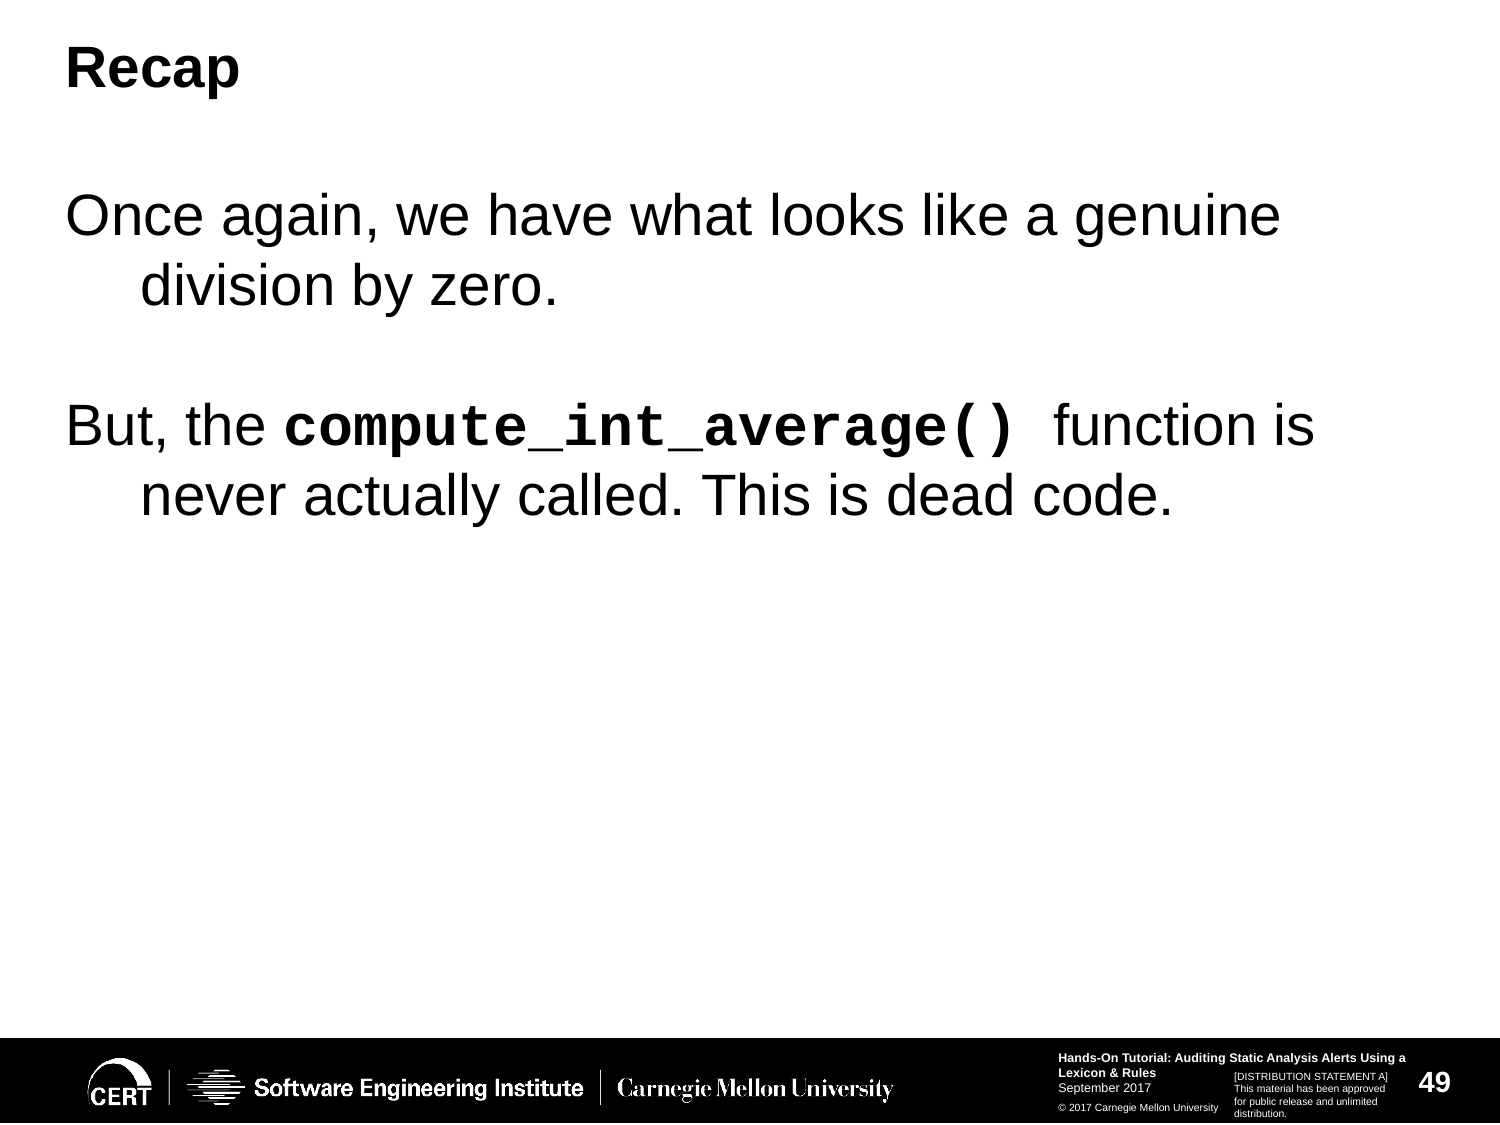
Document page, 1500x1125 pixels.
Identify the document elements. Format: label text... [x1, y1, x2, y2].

list Once again, we have what looks like a genuine division by zero. But, the compute_int_average() function is never actually called. This is dead code. [65, 177, 1431, 1000]
picture [78, 1051, 904, 1110]
title Recap [65, 37, 1313, 148]
